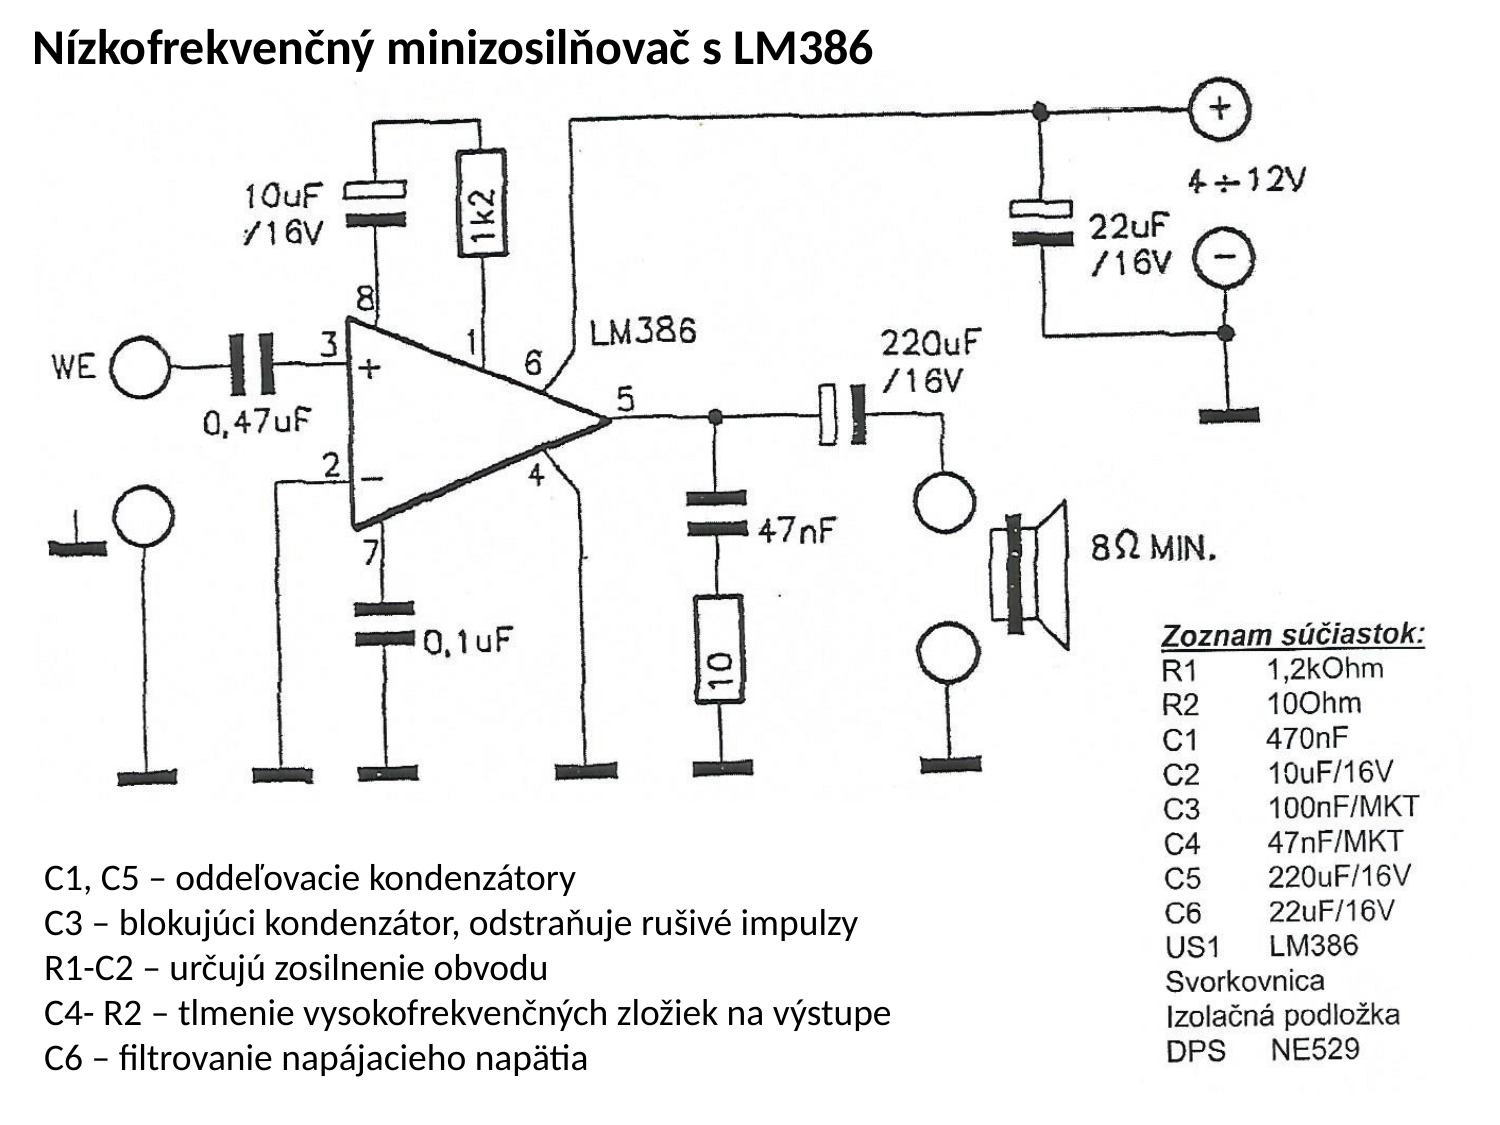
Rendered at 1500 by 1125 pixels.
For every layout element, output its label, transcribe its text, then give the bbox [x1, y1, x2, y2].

text_box C1, C5 – oddeľovacie kondenzátory C3 – blokujúci kondenzátor, odstraňuje rušivé impulzy R1-C2 – určujú zosilnenie obvodu C4- R2 – tlmenie vysokofrekvenčných zložiek na výstupe C6 – filtrovanie napájacieho napätia [29, 845, 987, 1125]
text_box Nízkofrekvenčný minizosilňovač s LM386 [17, 7, 1400, 82]
picture [34, 70, 1474, 1093]
